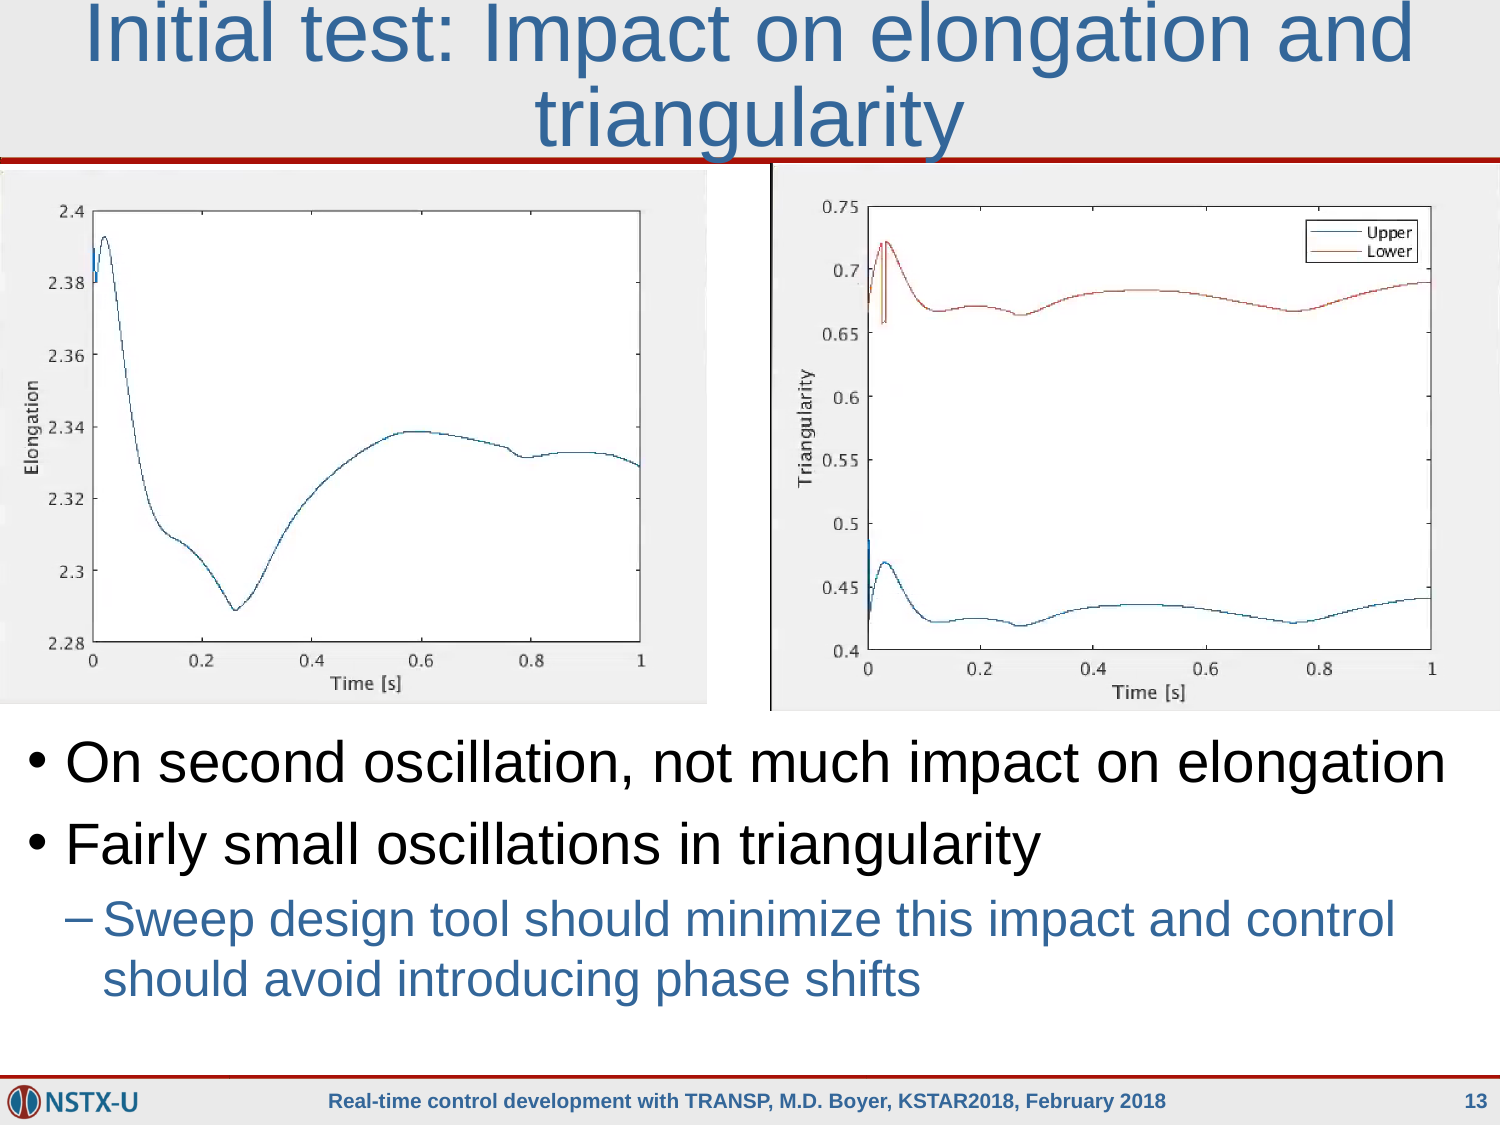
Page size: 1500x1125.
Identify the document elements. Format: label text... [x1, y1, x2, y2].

list On second oscillation, not much impact on elongation Fairly small oscillations in triangularity Sweep design tool should minimize this impact and control should avoid introducing phase shifts [12, 717, 1488, 1063]
picture [0, 1075, 1500, 1125]
picture [0, 158, 1500, 711]
title Initial test: Impact on elongation and triangularity [0, 0, 1500, 158]
picture [0, 169, 707, 704]
